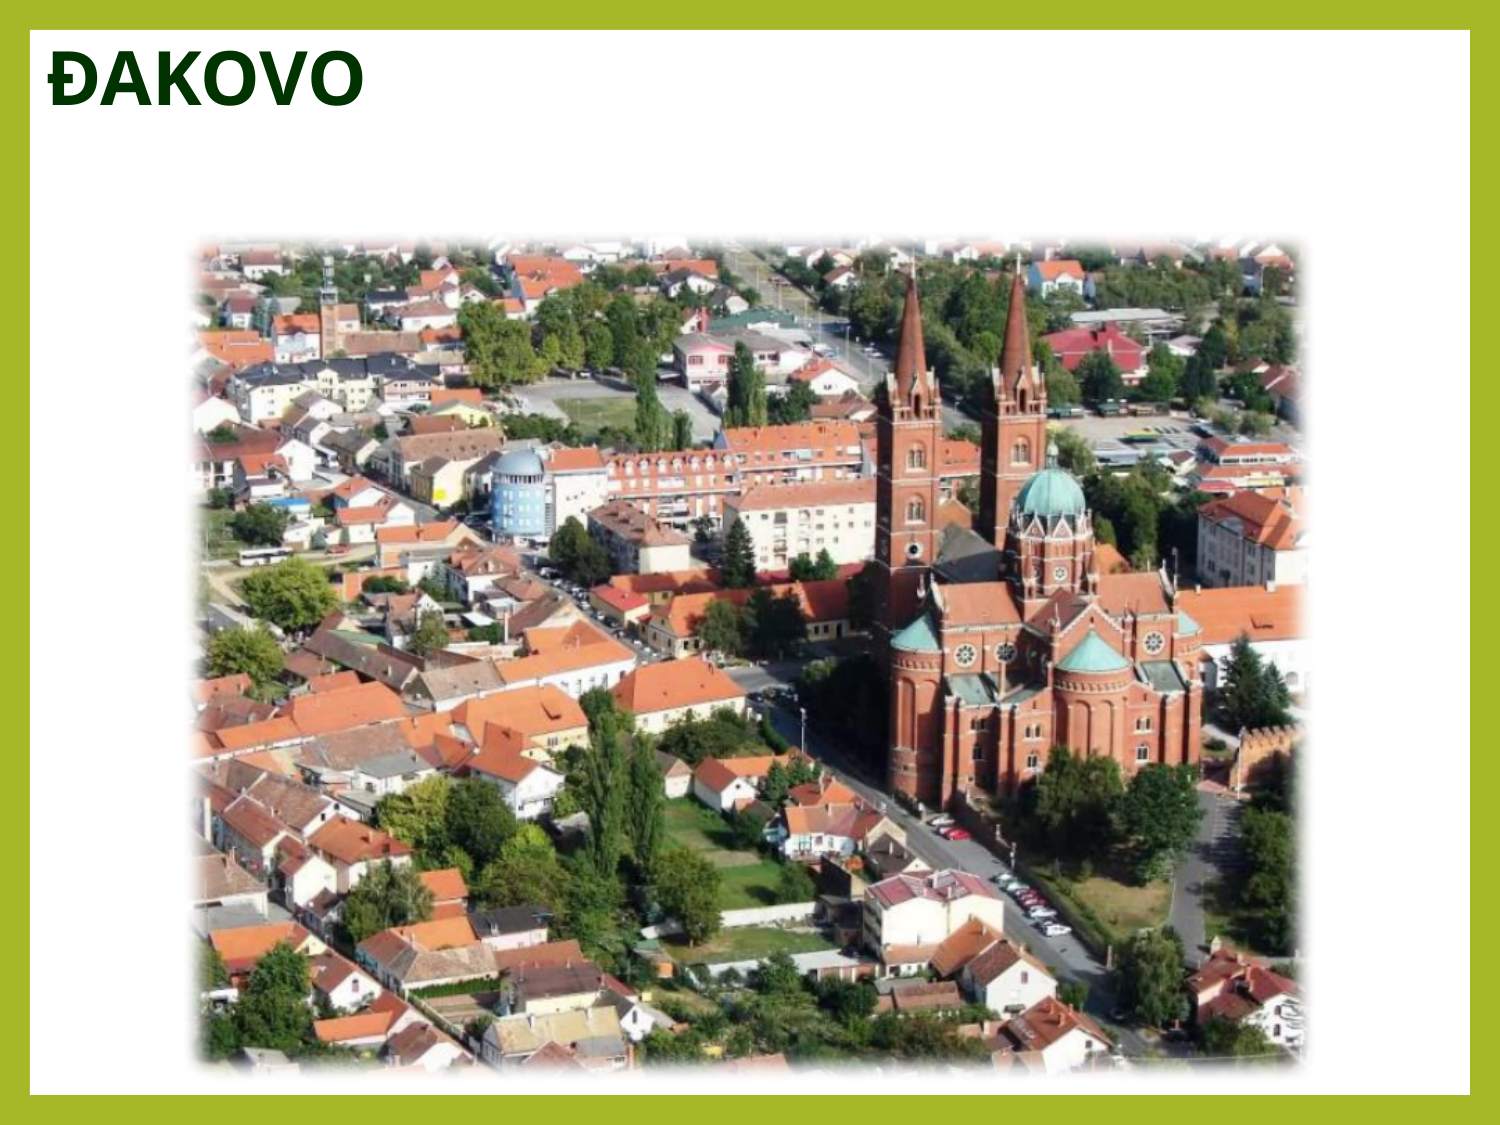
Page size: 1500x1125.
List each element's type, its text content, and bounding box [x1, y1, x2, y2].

picture [182, 231, 1318, 1083]
text_box ĐAKOVO [46, 30, 368, 121]
